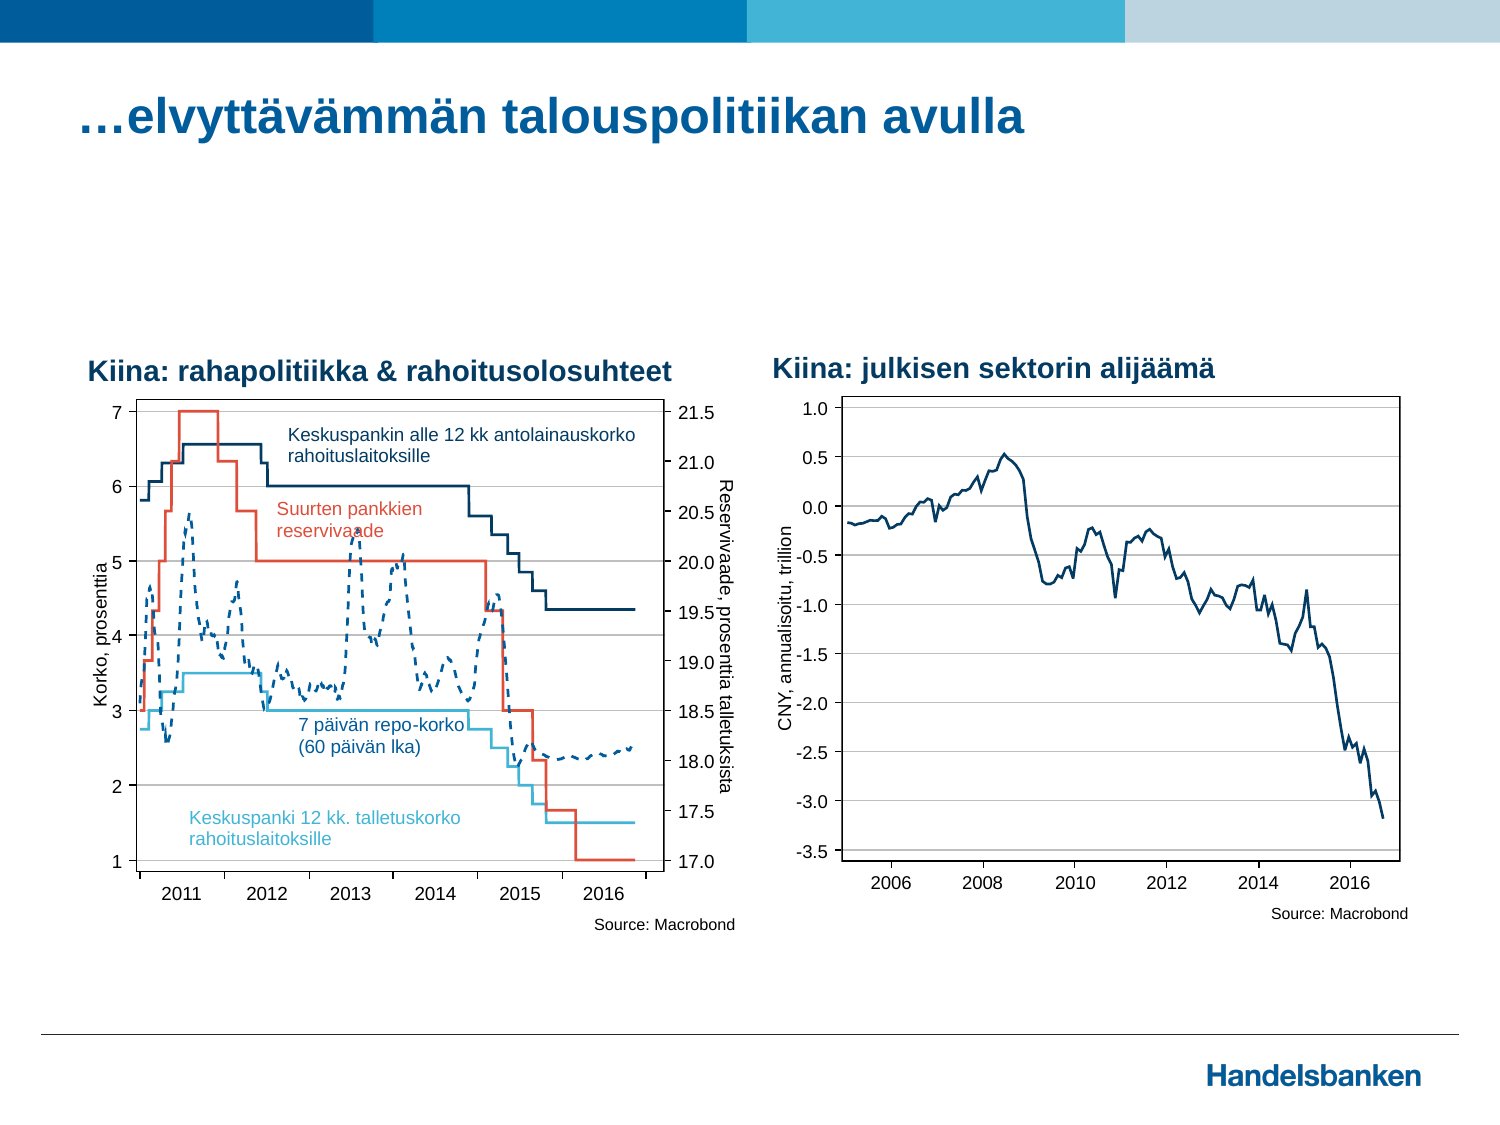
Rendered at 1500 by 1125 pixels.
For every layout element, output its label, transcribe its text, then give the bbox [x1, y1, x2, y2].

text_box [761, 337, 1425, 937]
title …elvyttävämmän talouspolitiikan avulla [76, 77, 1424, 197]
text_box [76, 340, 751, 948]
